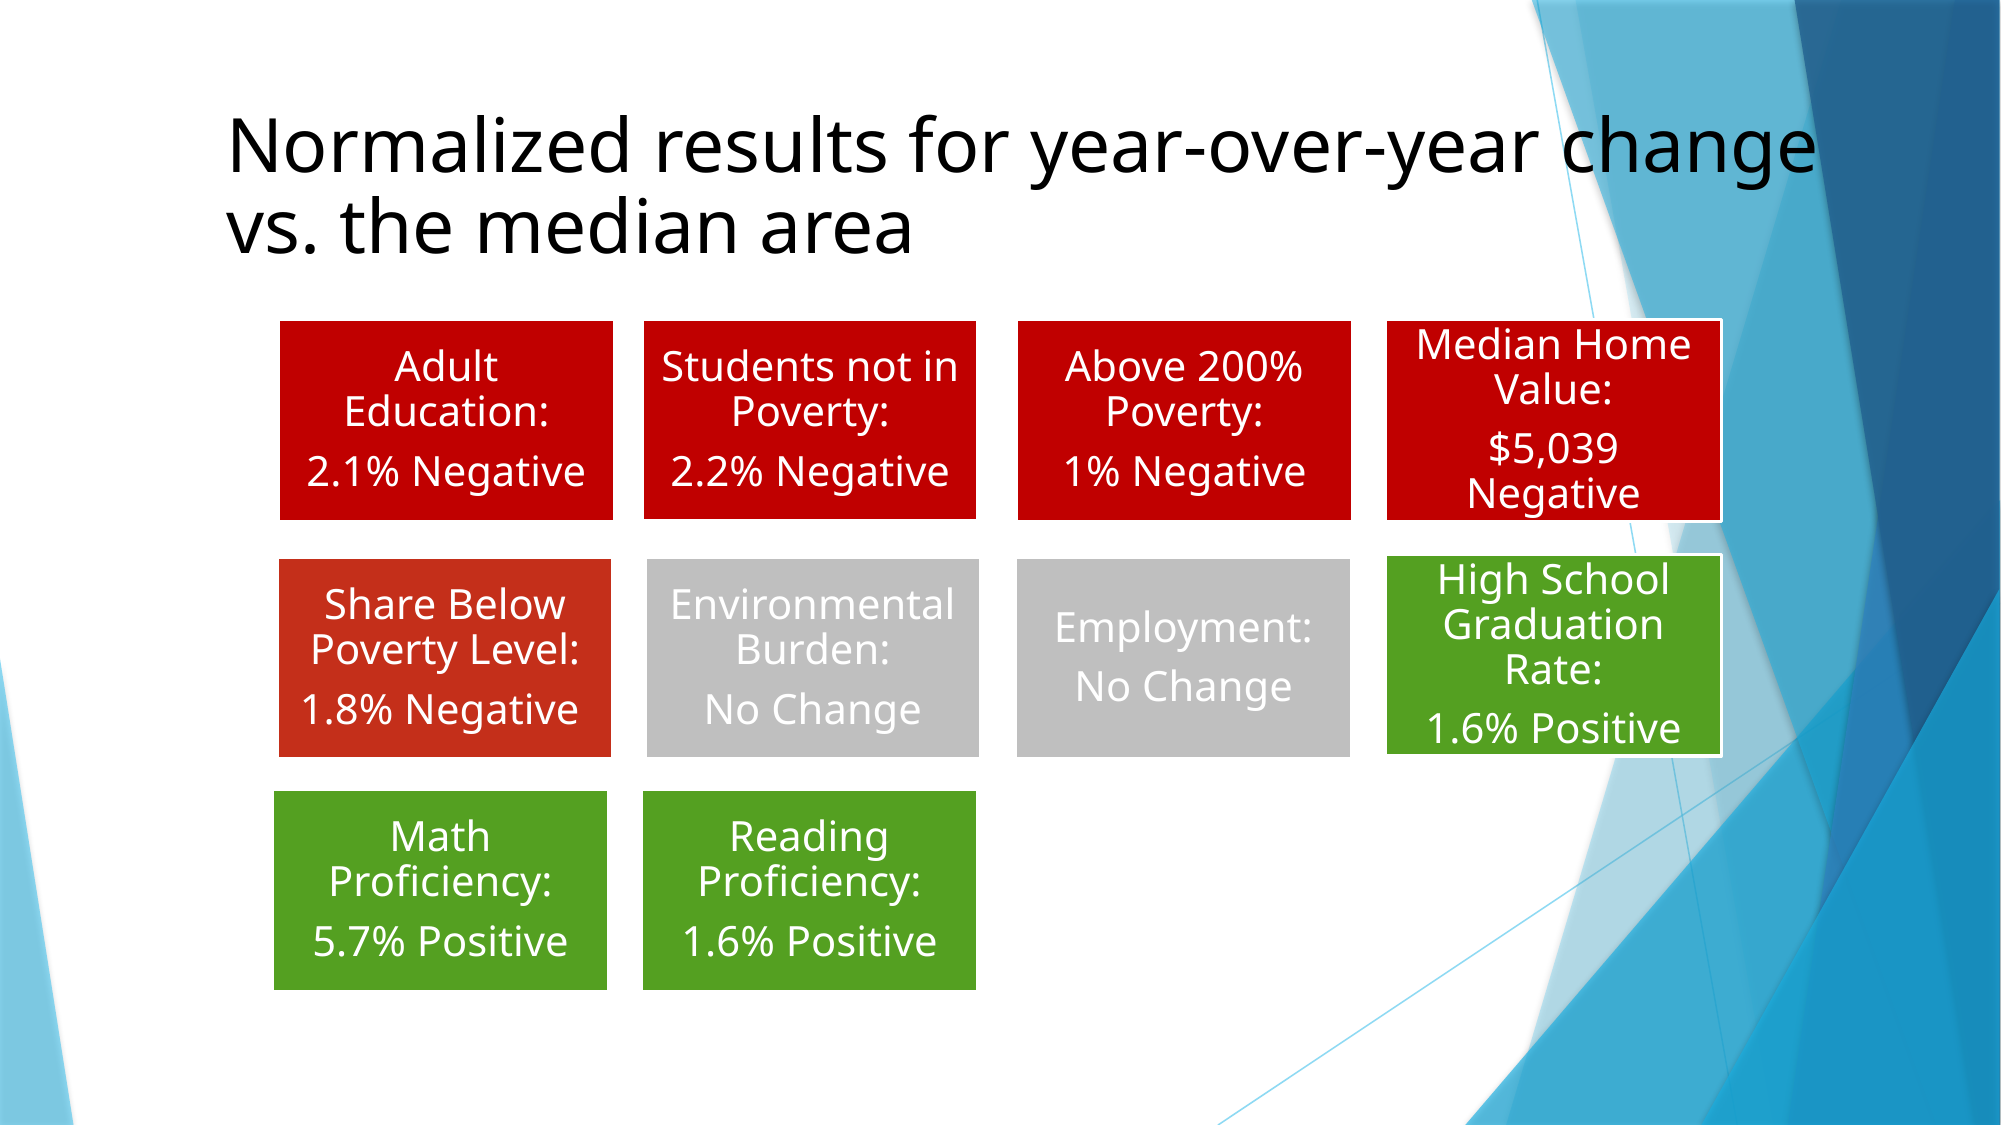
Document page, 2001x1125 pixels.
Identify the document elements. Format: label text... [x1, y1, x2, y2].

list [210, 319, 1790, 992]
title Normalized results for year-over-year change vs. the median area [211, 99, 1884, 281]
